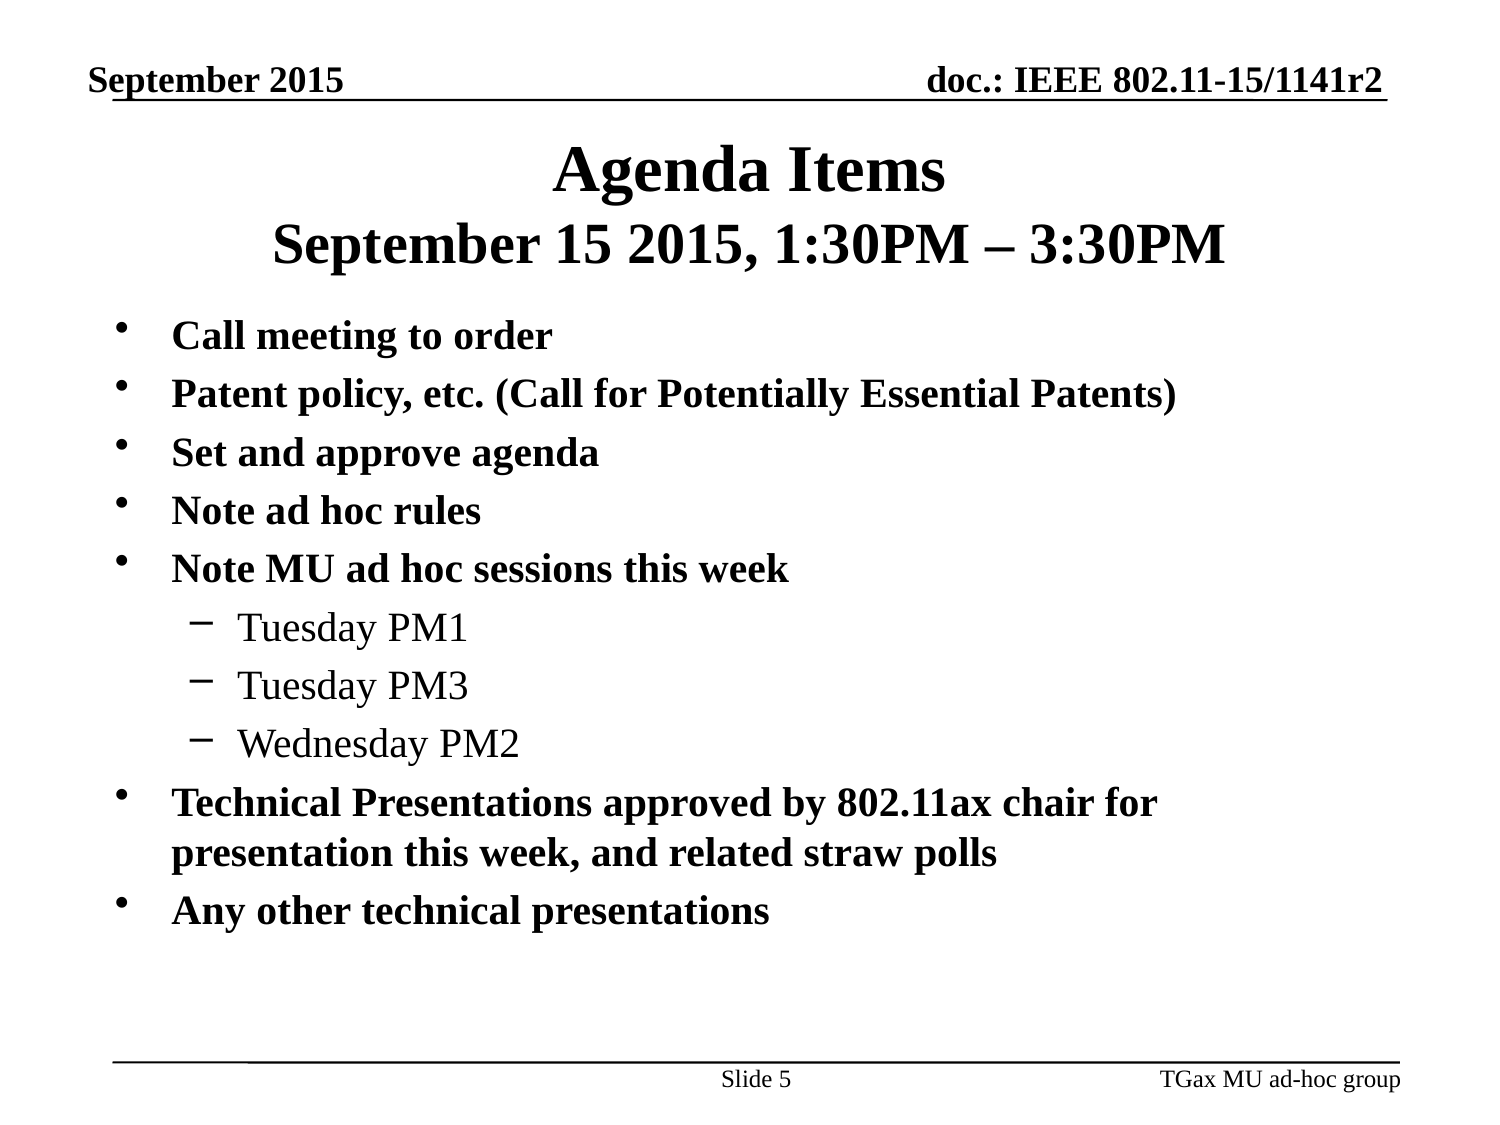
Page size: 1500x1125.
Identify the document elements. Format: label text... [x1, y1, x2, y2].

title Agenda Items September 15 2015, 1:30PM – 3:30PM [112, 112, 1388, 288]
footer TGax MU ad-hoc group [1122, 1062, 1402, 1093]
slide_number Slide 5 [712, 1062, 800, 1093]
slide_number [87, 50, 350, 100]
list Call meeting to order Patent policy, etc. (Call for Potentially Essential Patents) Set and approve agenda Note ad hoc rules Note MU ad hoc sessions this week Tuesday PM1 Tuesday PM3 Wednesday PM2 Technical Presentations approved by 802.11ax chair for presentation this week, and related straw polls Any other technical presentations [99, 299, 1375, 1013]
